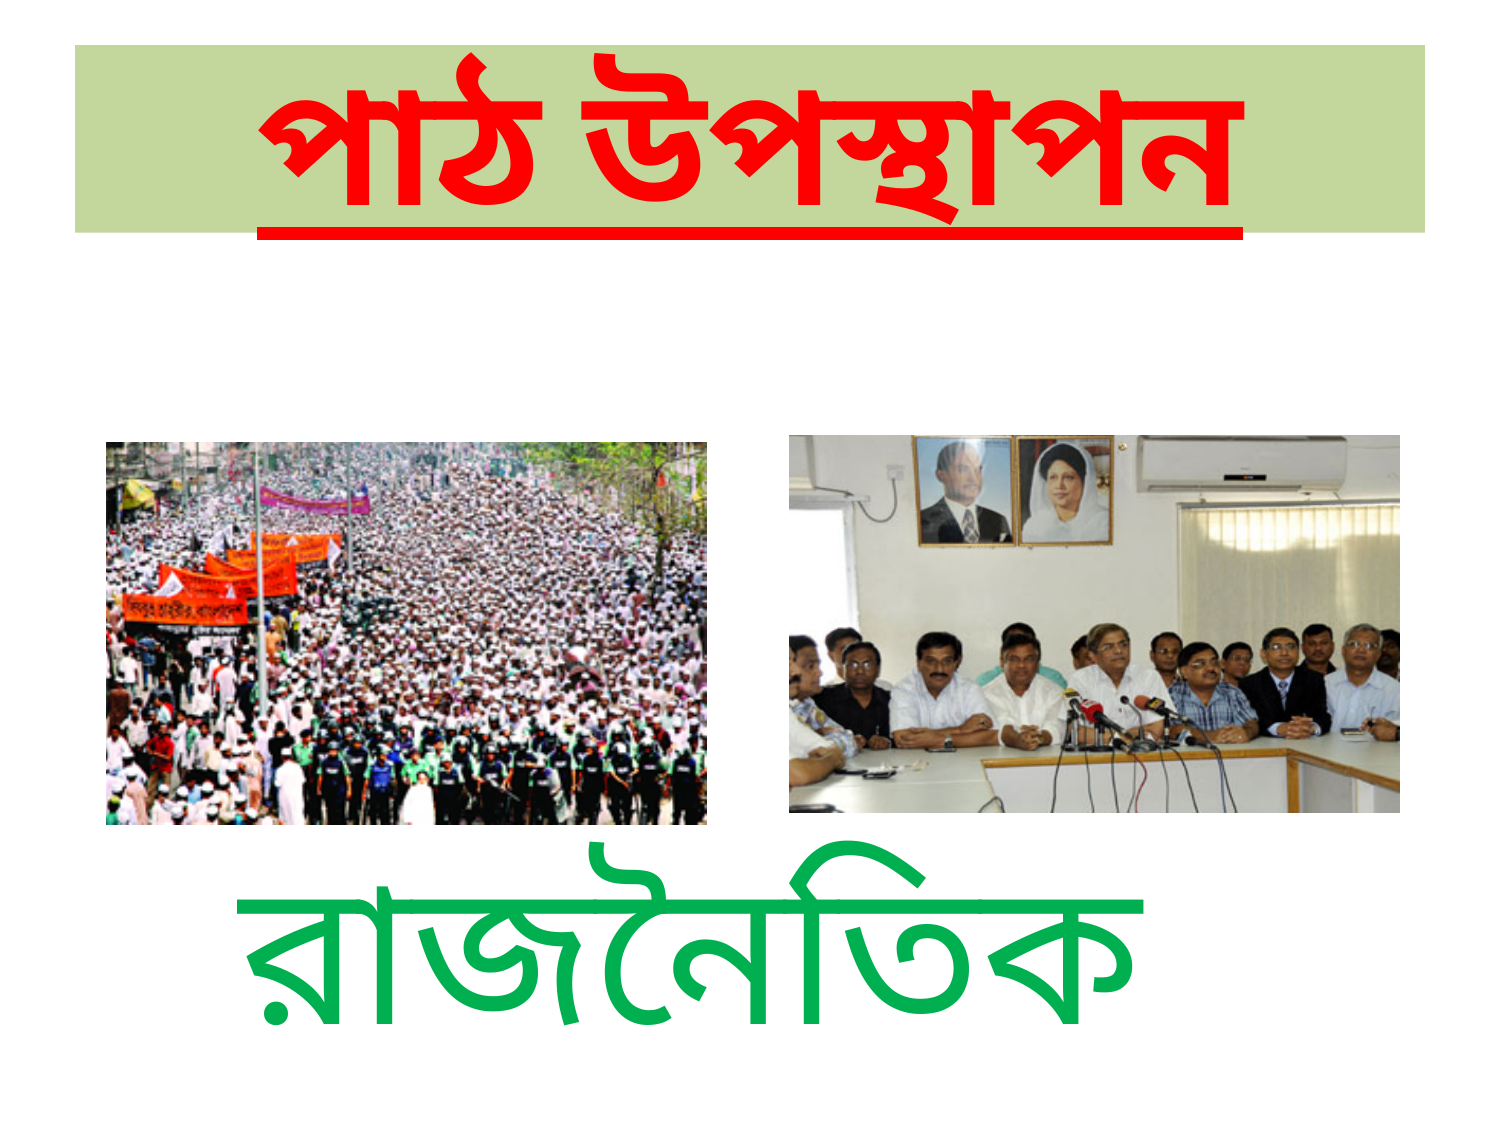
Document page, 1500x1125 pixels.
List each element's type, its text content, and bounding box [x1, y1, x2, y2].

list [105, 442, 707, 826]
text_box রাজনৈতিক দল [225, 817, 1225, 1125]
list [788, 435, 1401, 813]
title পাঠ উপস্থাপন [75, 45, 1425, 233]
